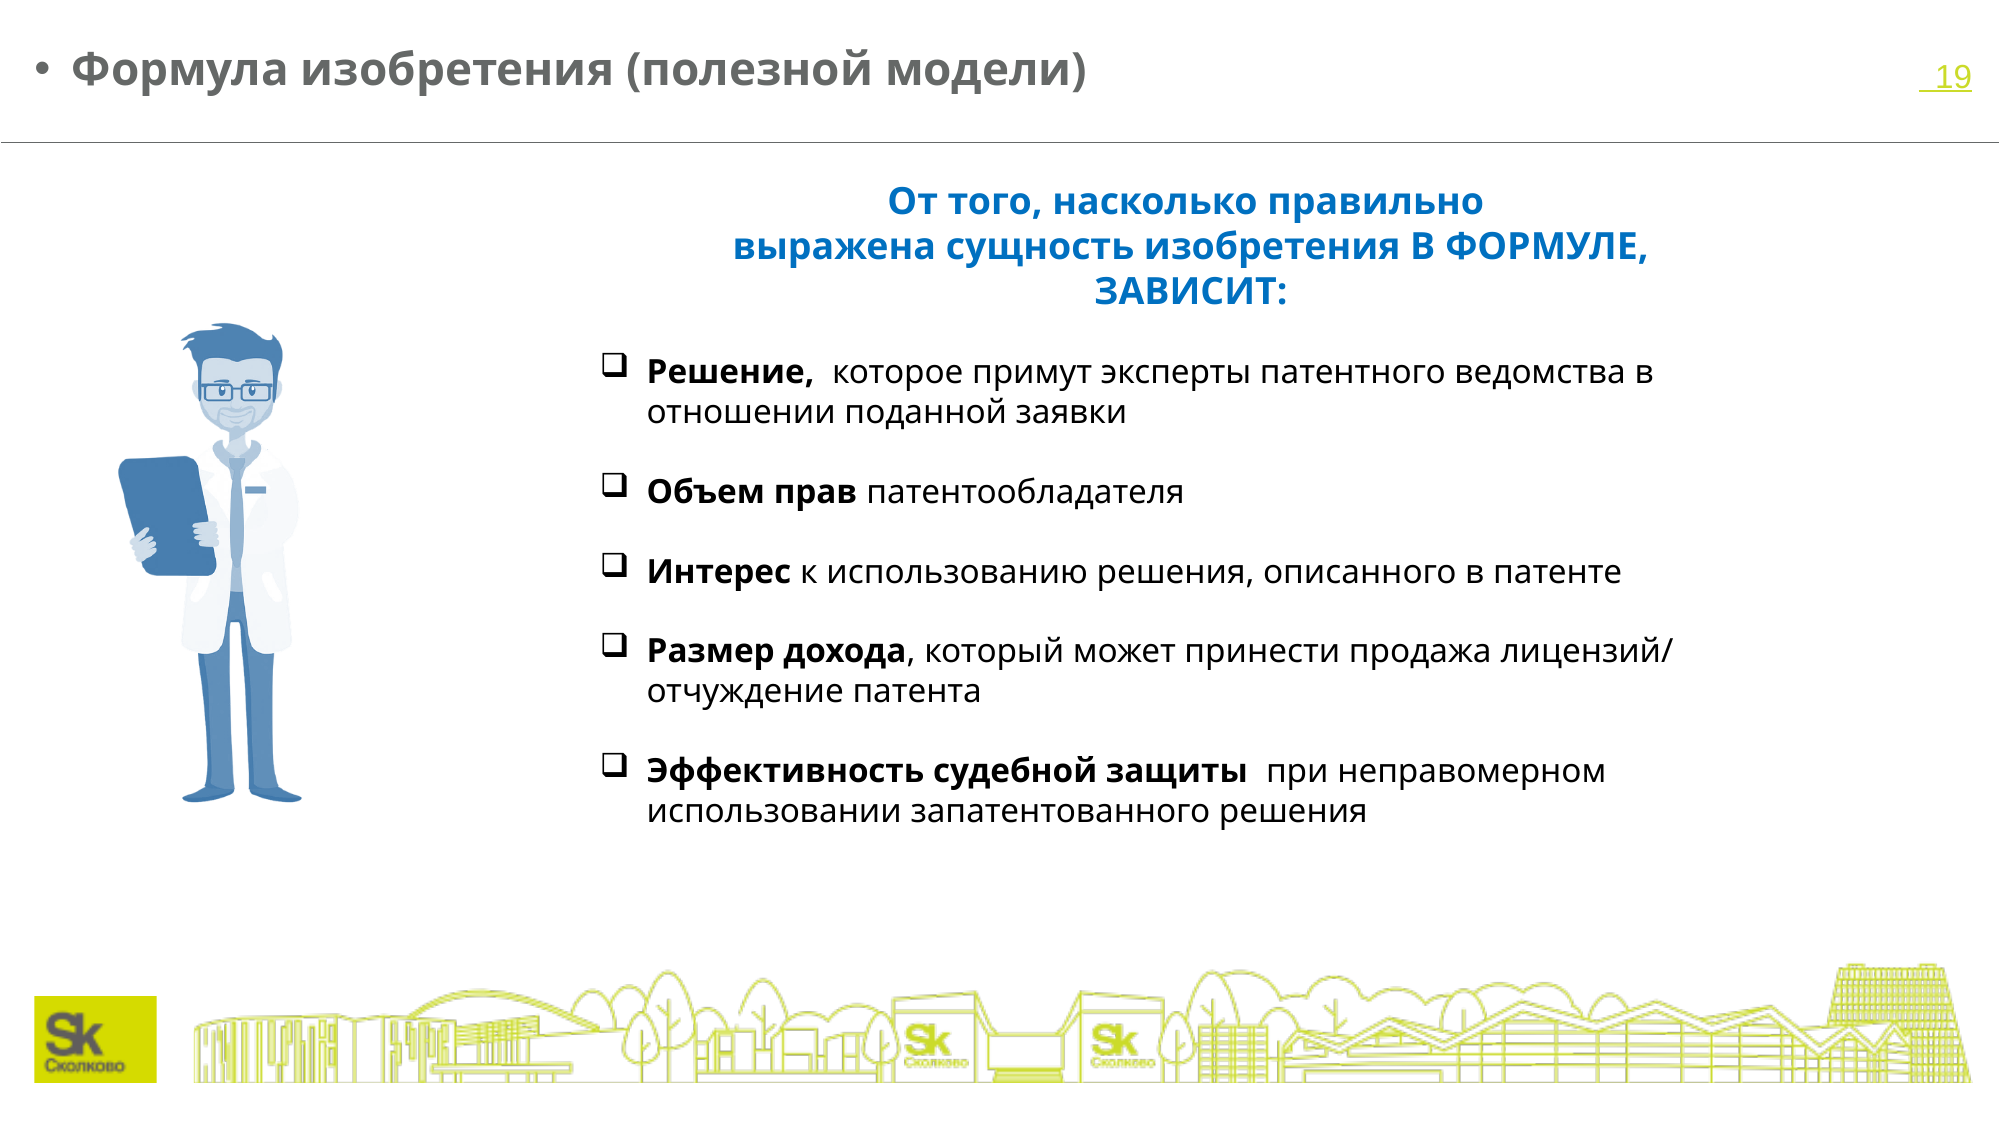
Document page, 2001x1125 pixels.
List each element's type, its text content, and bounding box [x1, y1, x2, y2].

picture [114, 321, 304, 804]
list Формула изобретения (полезной модели) [34, 0, 1971, 142]
text_box От того, насколько правильно выражена сущность изобретения В ФОРМУЛЕ, ЗАВИСИТ: [690, 169, 1691, 320]
text_box Решение, которое примут эксперты патентного ведомства в отношении поданной заявки Объем прав патентообладателя Интерес к использованию решения, описанного в патенте Размер дохода, который может принести продажа лицензий/ отчуждение патента Эффективность судебной защиты при неправомерном использовании запатентованного решения [514, 342, 1867, 837]
